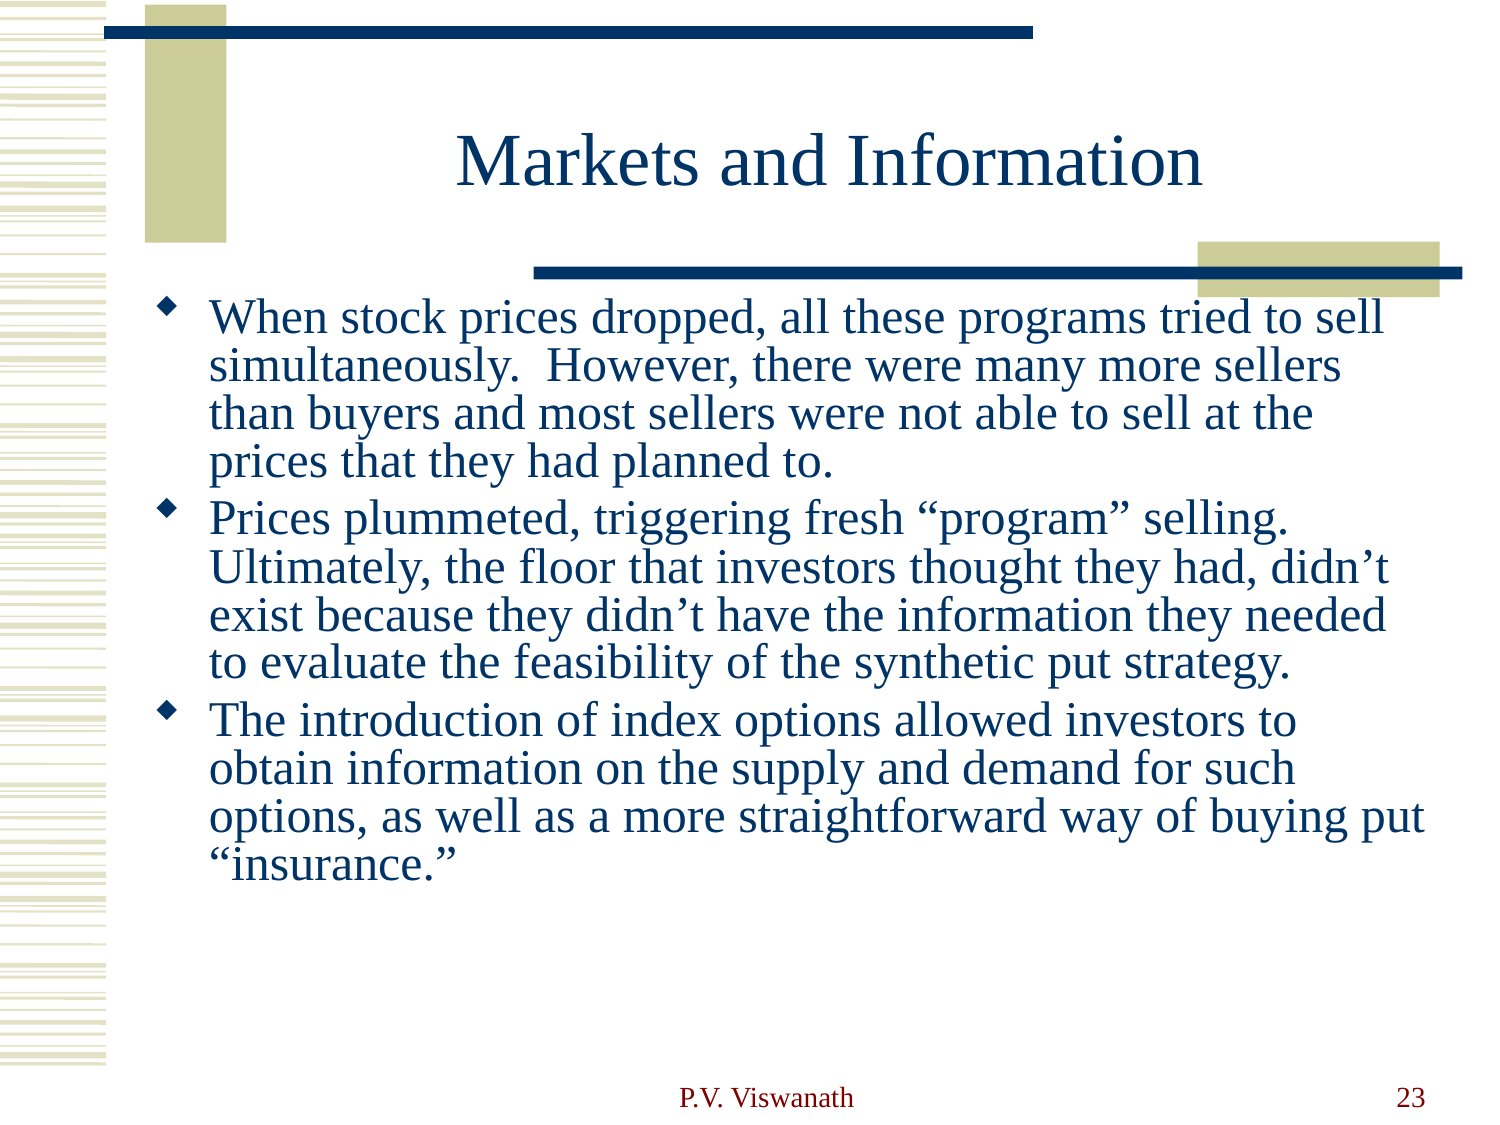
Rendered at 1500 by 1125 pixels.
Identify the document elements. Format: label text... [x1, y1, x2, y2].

title Markets and Information [225, 99, 1436, 225]
list When stock prices dropped, all these programs tried to sell simultaneously. However, there were many more sellers than buyers and most sellers were not able to sell at the prices that they had planned to. Prices plummeted, triggering fresh “program” selling. Ultimately, the floor that investors thought they had, didn’t exist because they didn’t have the information they needed to evaluate the feasibility of the synthetic put strategy. The introduction of index options allowed investors to obtain information on the supply and demand for such options, as well as a more straightforward way of buying put “insurance.” [137, 287, 1443, 925]
slide_number 23 [1080, 1045, 1442, 1122]
footer P.V. Viswanath [513, 1045, 1021, 1122]
